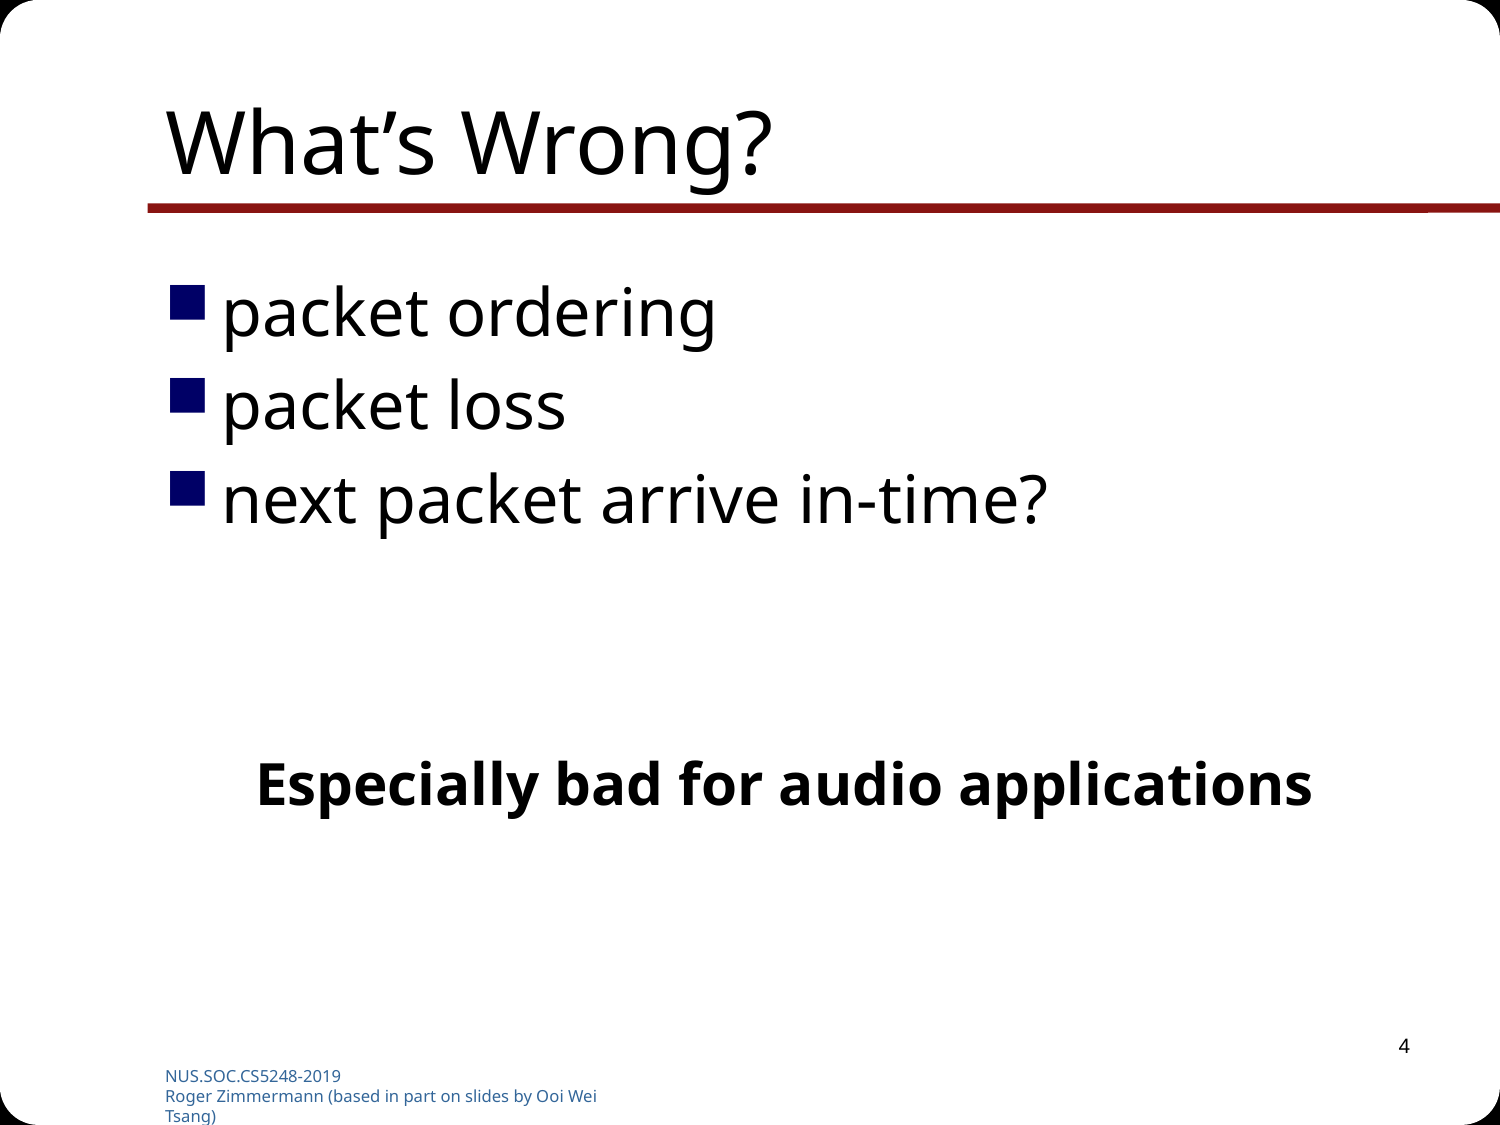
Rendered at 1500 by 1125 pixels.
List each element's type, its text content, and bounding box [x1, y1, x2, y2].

list packet ordering packet loss next packet arrive in-time? [149, 262, 1426, 1006]
slide_number NUS.SOC.CS5248-2019 Roger Zimmermann (based in part on slides by Ooi Wei Tsang) [149, 1058, 549, 1101]
footer [549, 1024, 1038, 1101]
text_box Especially bad for audio applications [240, 739, 1329, 825]
slide_number 4 [1112, 1024, 1426, 1101]
title What’s Wrong? [149, 45, 1426, 234]
